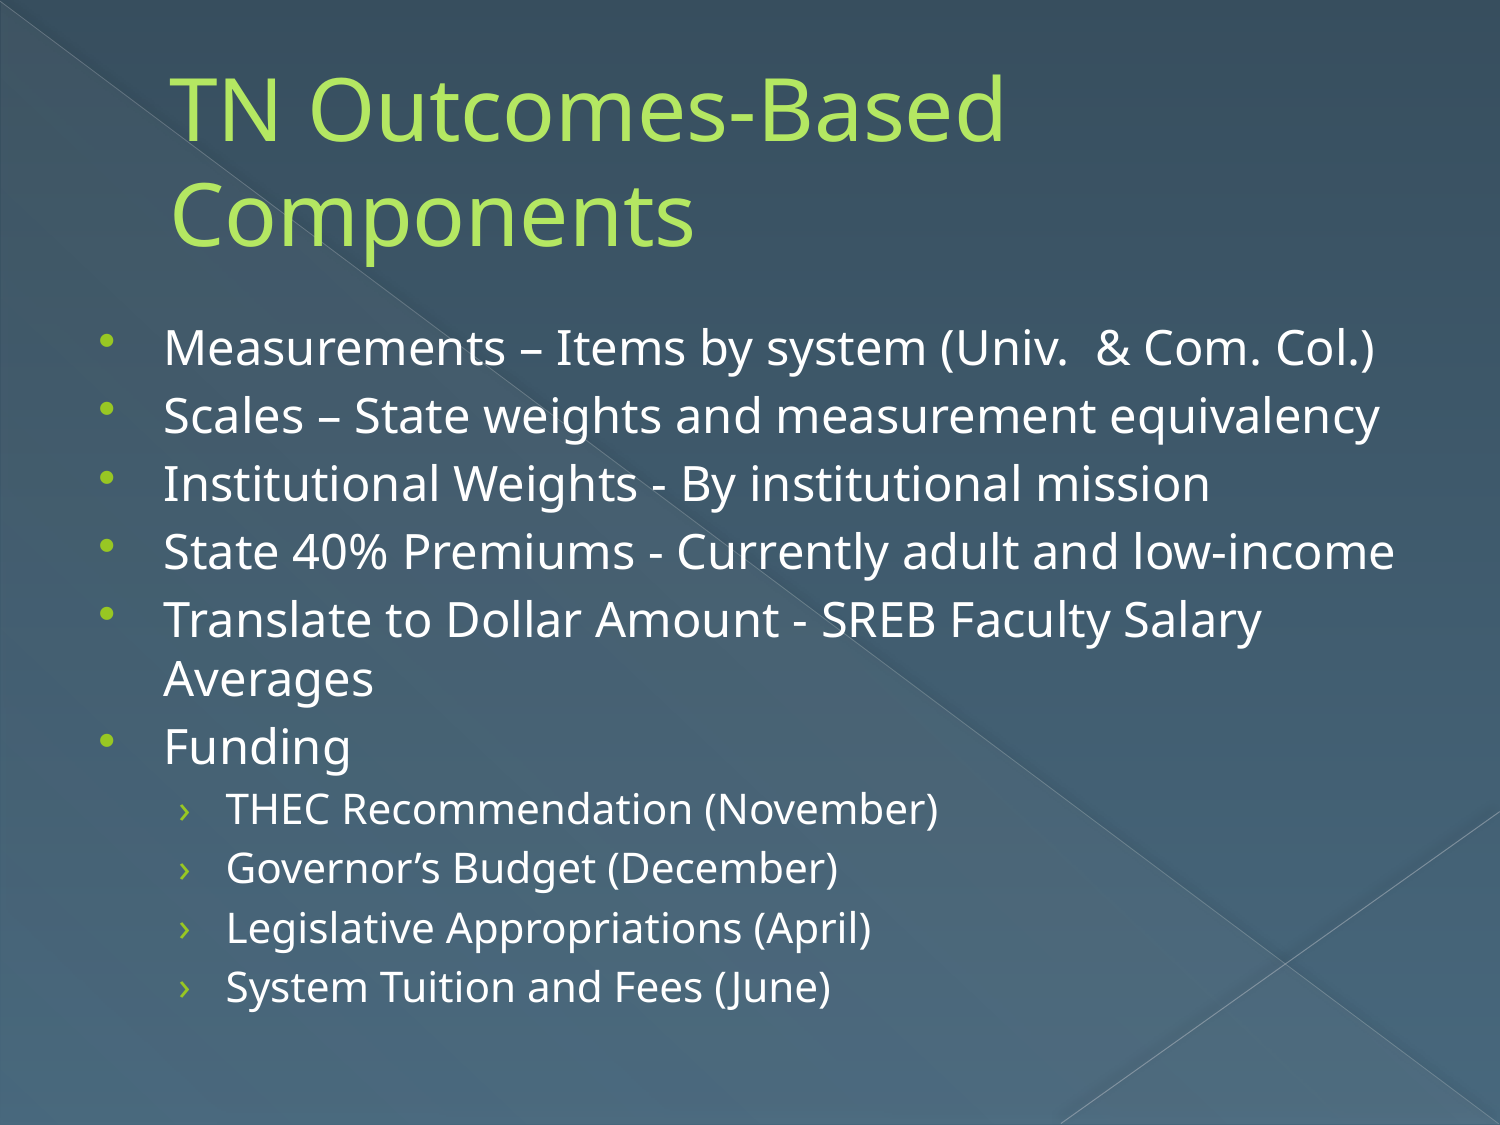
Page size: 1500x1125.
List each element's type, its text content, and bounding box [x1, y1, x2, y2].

title TN Outcomes-Based Components [75, 43, 1425, 274]
list Measurements – Items by system (Univ. & Com. Col.) Scales – State weights and measurement equivalency Institutional Weights - By institutional mission State 40% Premiums - Currently adult and low-income Translate to Dollar Amount - SREB Faculty Salary Averages Funding THEC Recommendation (November) Governor’s Budget (December) Legislative Appropriations (April) System Tuition and Fees (June) [75, 308, 1425, 1059]
